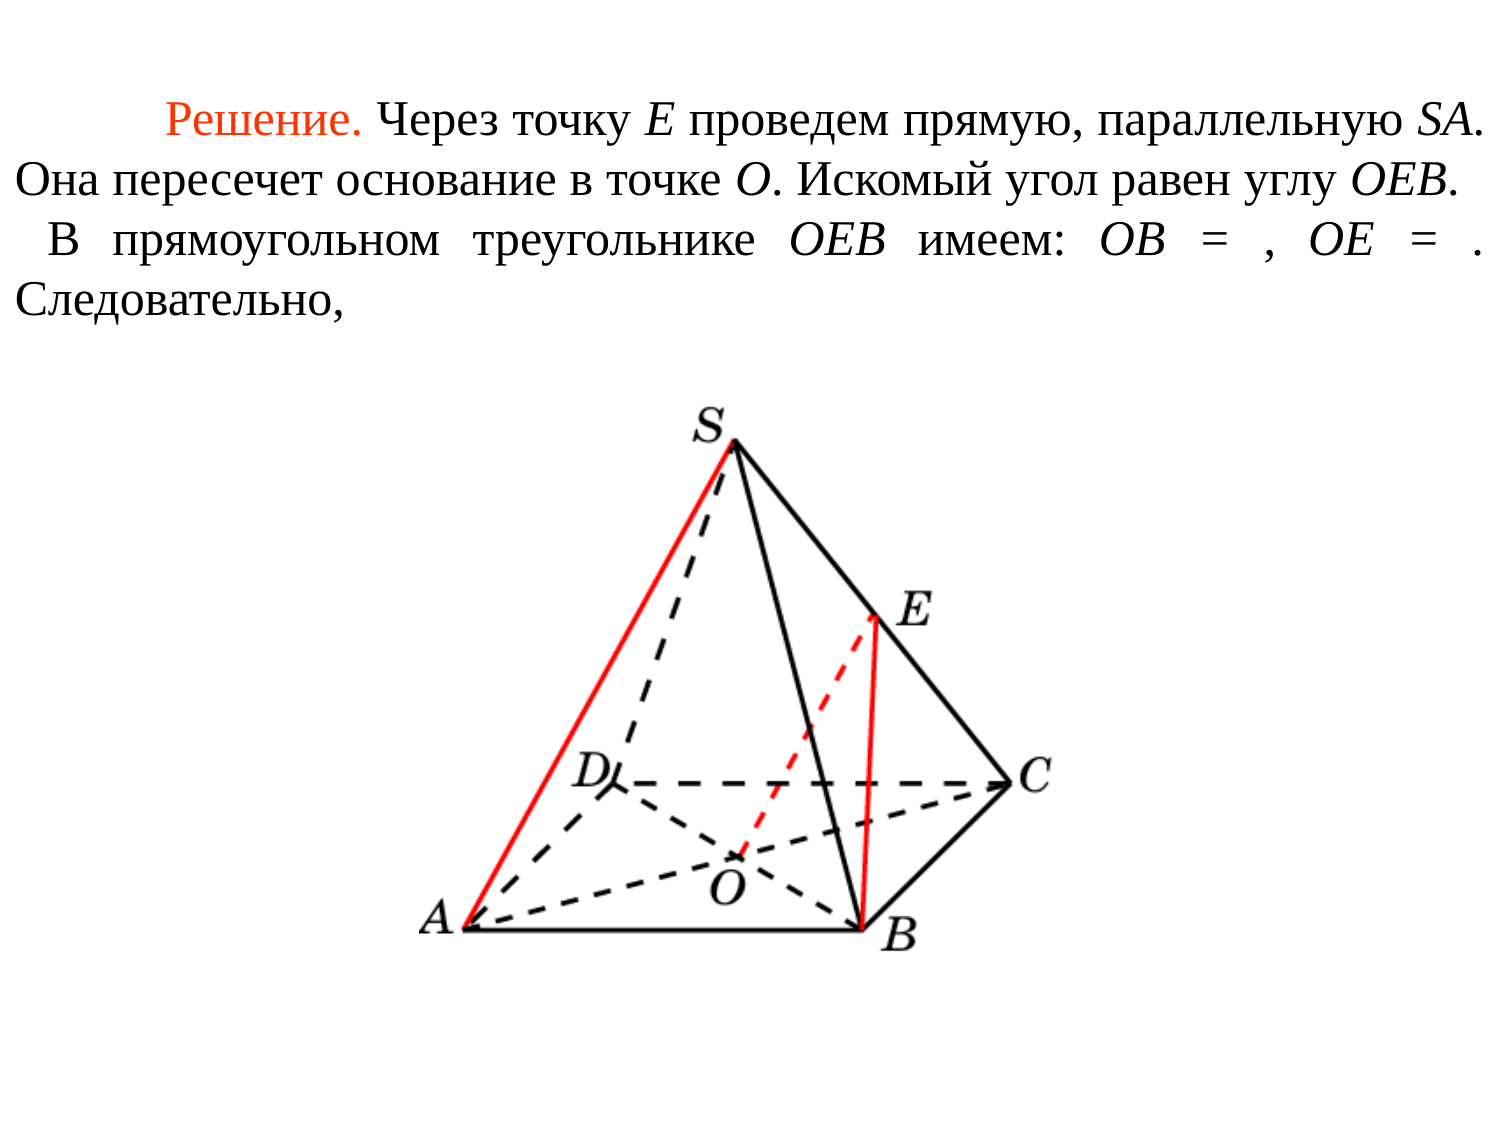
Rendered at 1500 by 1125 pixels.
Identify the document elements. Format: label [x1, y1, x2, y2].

picture [418, 396, 1054, 965]
